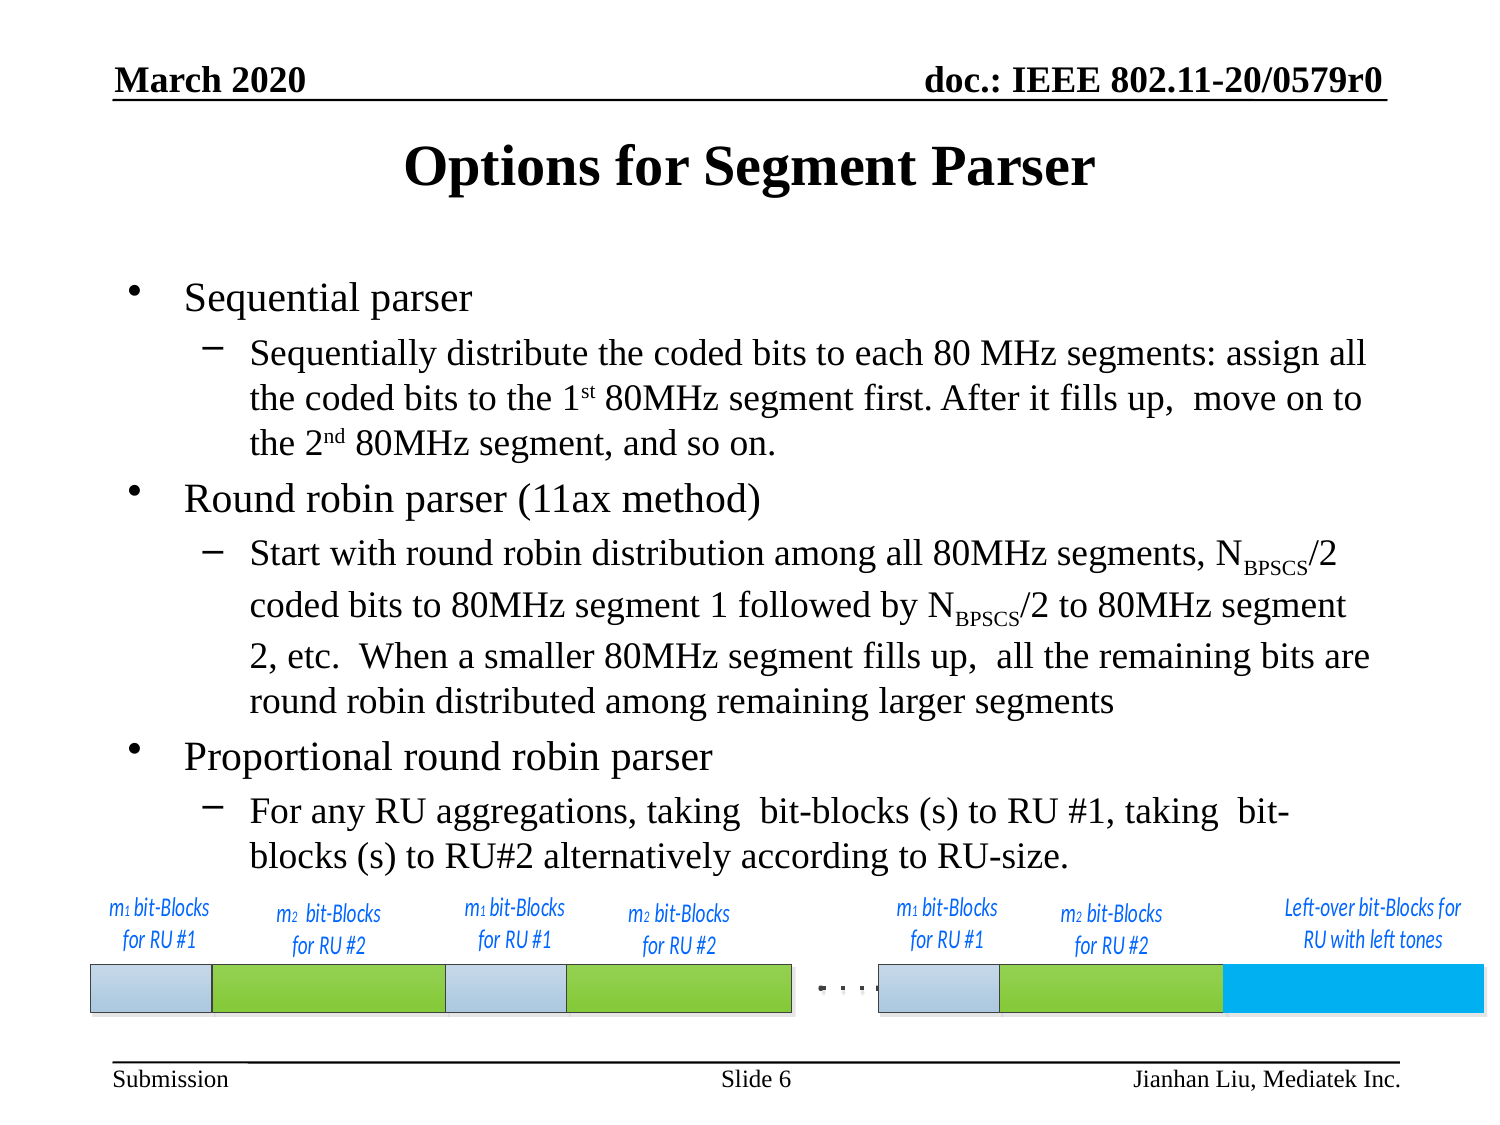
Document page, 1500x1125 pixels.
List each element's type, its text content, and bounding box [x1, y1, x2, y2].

slide_number Slide 6 [712, 1061, 800, 1093]
title Options for Segment Parser [112, 112, 1388, 213]
footer Jianhan Liu, Mediatek Inc. [1129, 1061, 1402, 1093]
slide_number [114, 54, 309, 101]
picture [87, 880, 1488, 1019]
